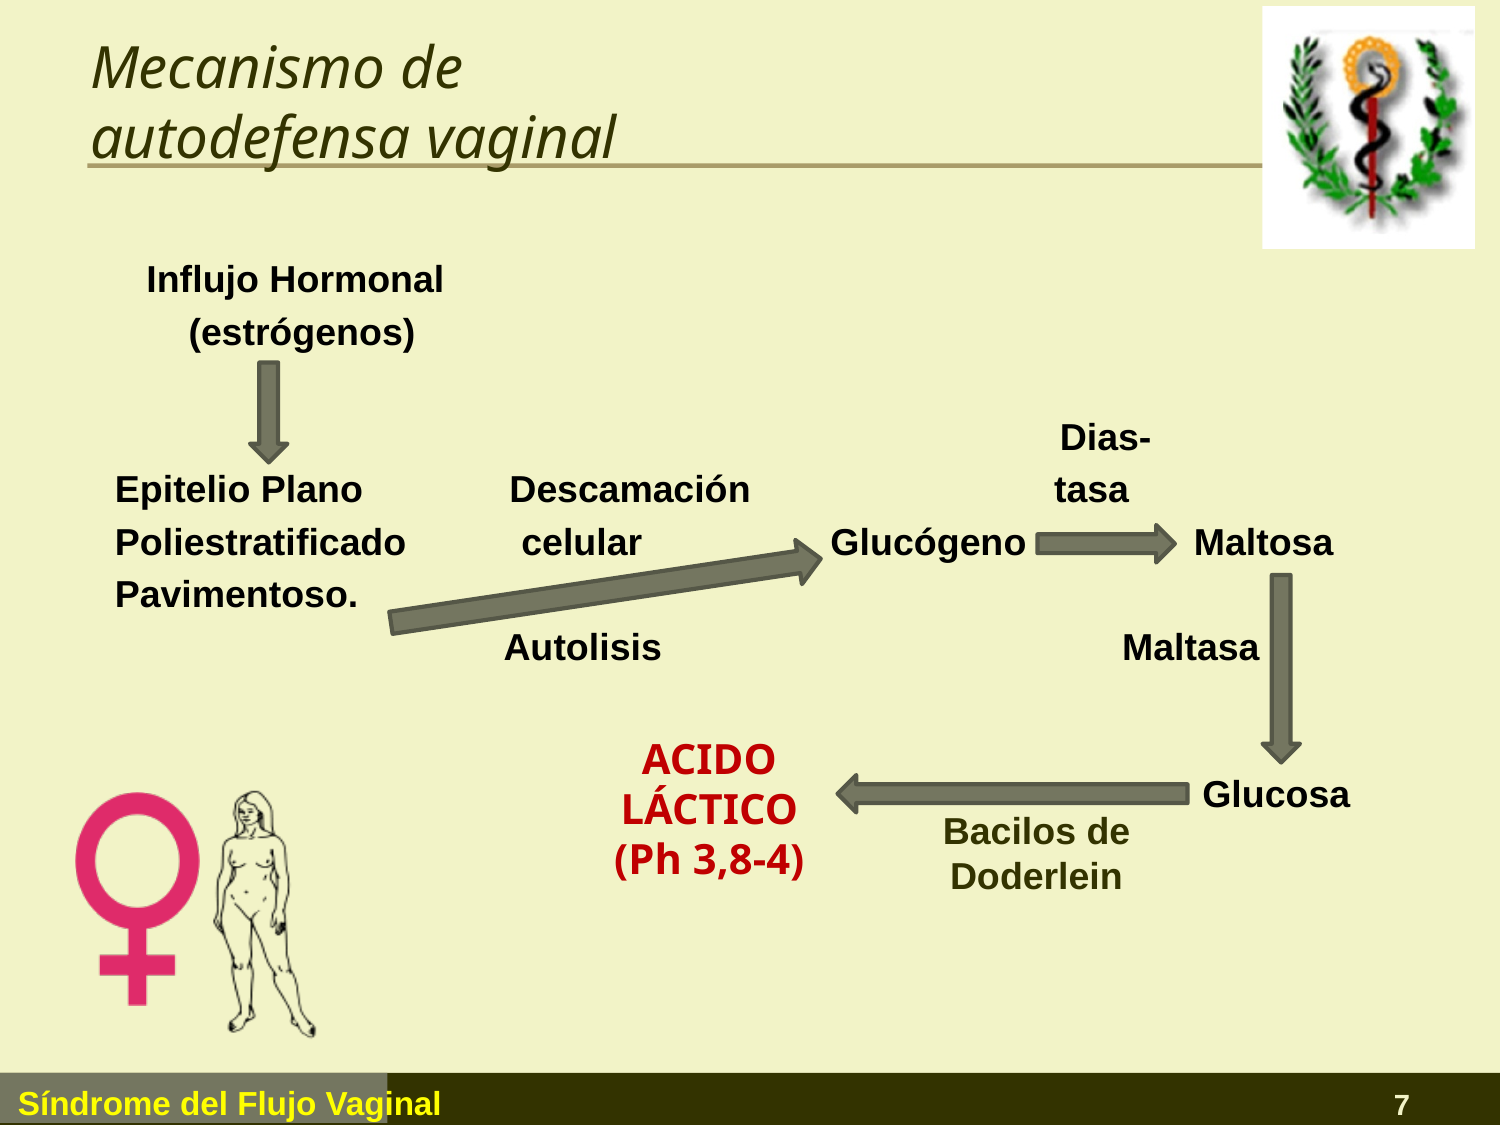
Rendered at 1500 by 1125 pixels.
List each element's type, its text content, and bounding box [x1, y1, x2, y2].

text_box ACIDO LÁCTICO (Ph 3,8-4) [575, 725, 844, 890]
text_box [248, 360, 290, 465]
text_box [835, 773, 1190, 815]
slide_number 7 [1074, 1078, 1426, 1116]
text_box [387, 538, 823, 636]
text_box [1260, 572, 1302, 765]
text_box [1035, 523, 1177, 565]
picture [74, 792, 201, 1006]
text_box Síndrome del Flujo Vaginal [3, 1074, 458, 1125]
text_box Glucosa [1187, 762, 1375, 823]
picture [1262, 6, 1476, 249]
picture [212, 774, 319, 1048]
text_box Bacilos de Doderlein [912, 806, 1161, 905]
title Mecanismo de autodefensa vaginal [74, 12, 1238, 188]
list Influjo Hormonal (estrógenos) Dias- Epitelio Plano Descamación tasa Poliestratificado celular Glucógeno Maltosa Pavimentoso. Autolisis Maltasa [99, 247, 1388, 1001]
